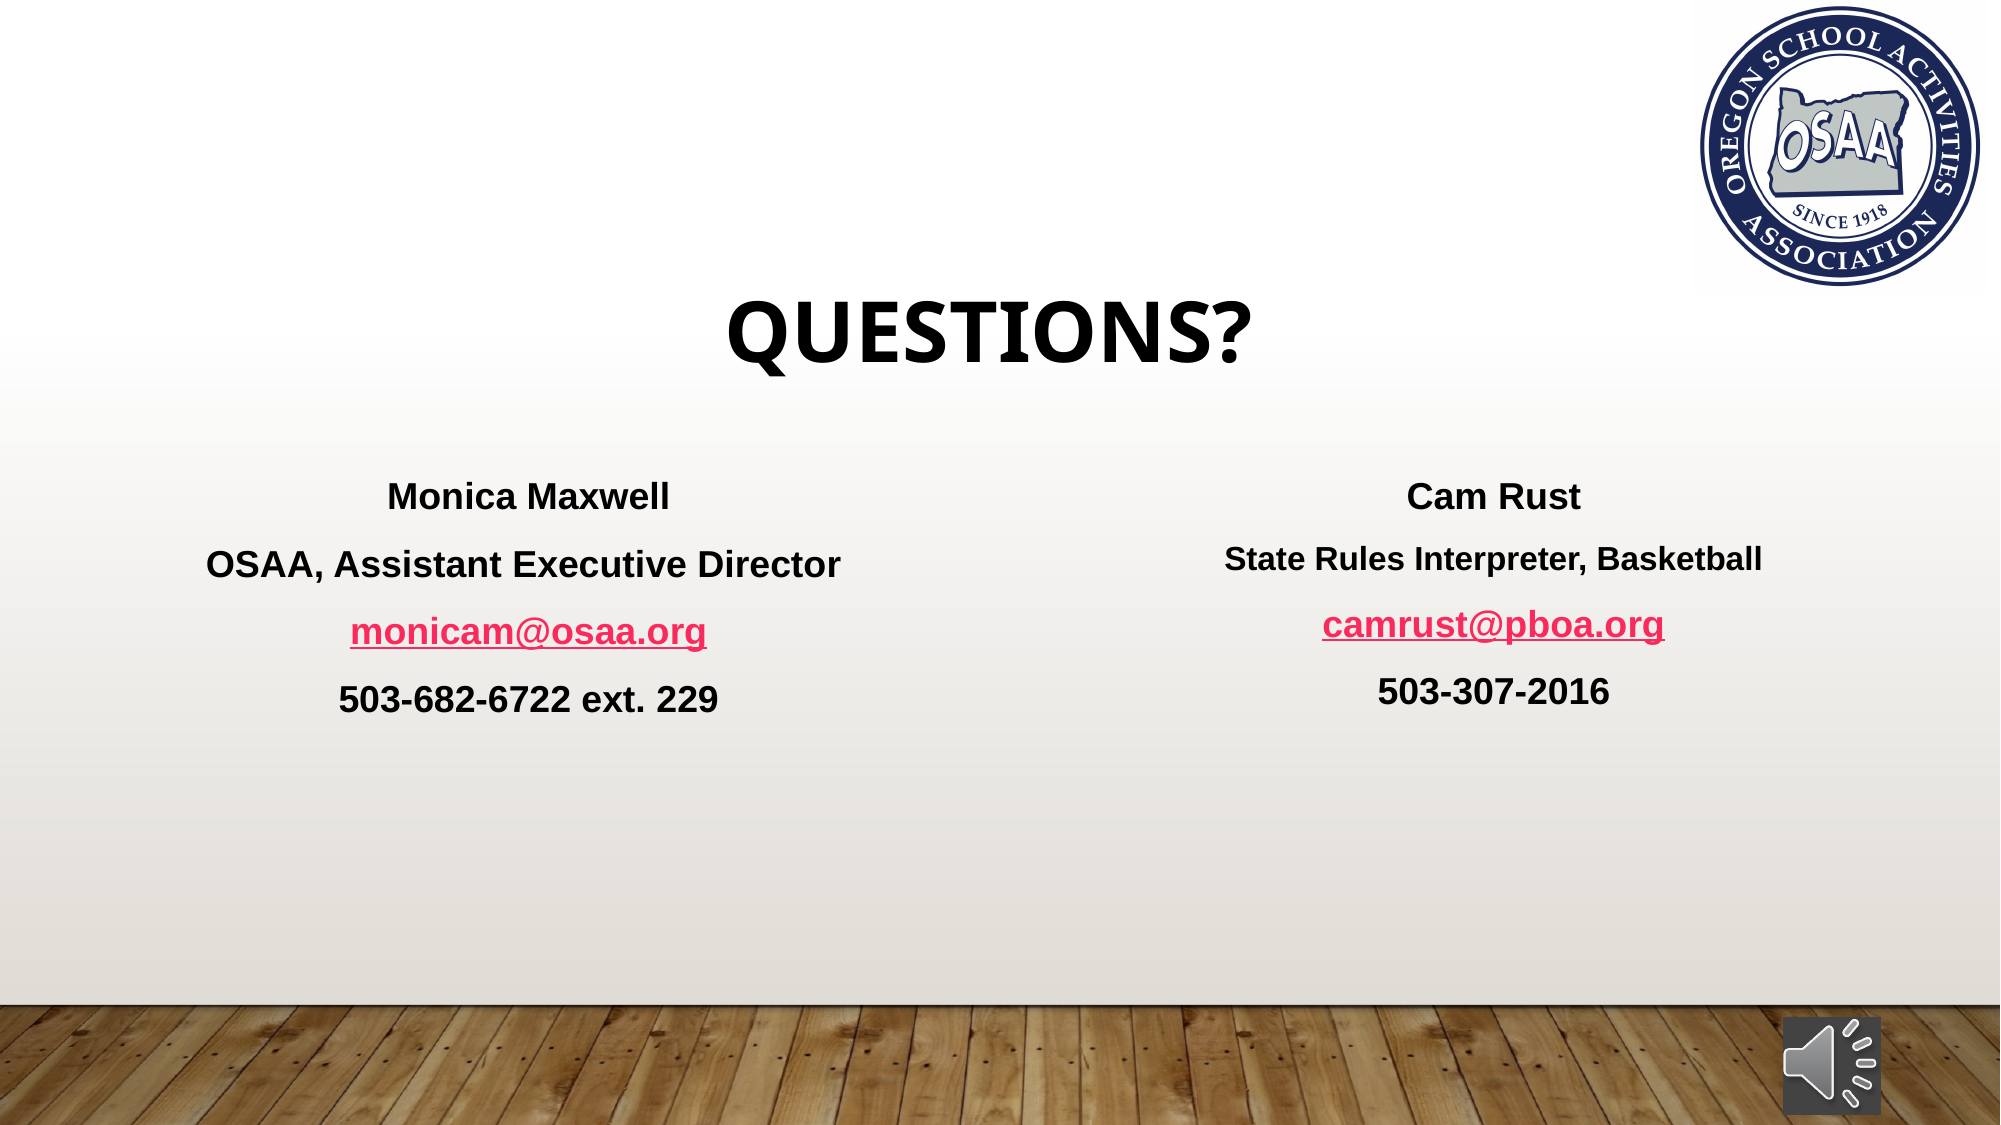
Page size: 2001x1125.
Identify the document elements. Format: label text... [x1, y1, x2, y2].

title QUESTIONS? [167, 281, 1833, 389]
picture [1693, 0, 1987, 293]
text_box Monica Maxwell OSAA, Assistant Executive Director monicam@osaa.org 503-682-6722 ext. 229 [168, 442, 890, 728]
picture [0, 1005, 2000, 1125]
text_box Cam Rust State Rules Interpreter, Basketball camrust@pboa.org 503-307-2016 [1177, 442, 1811, 720]
